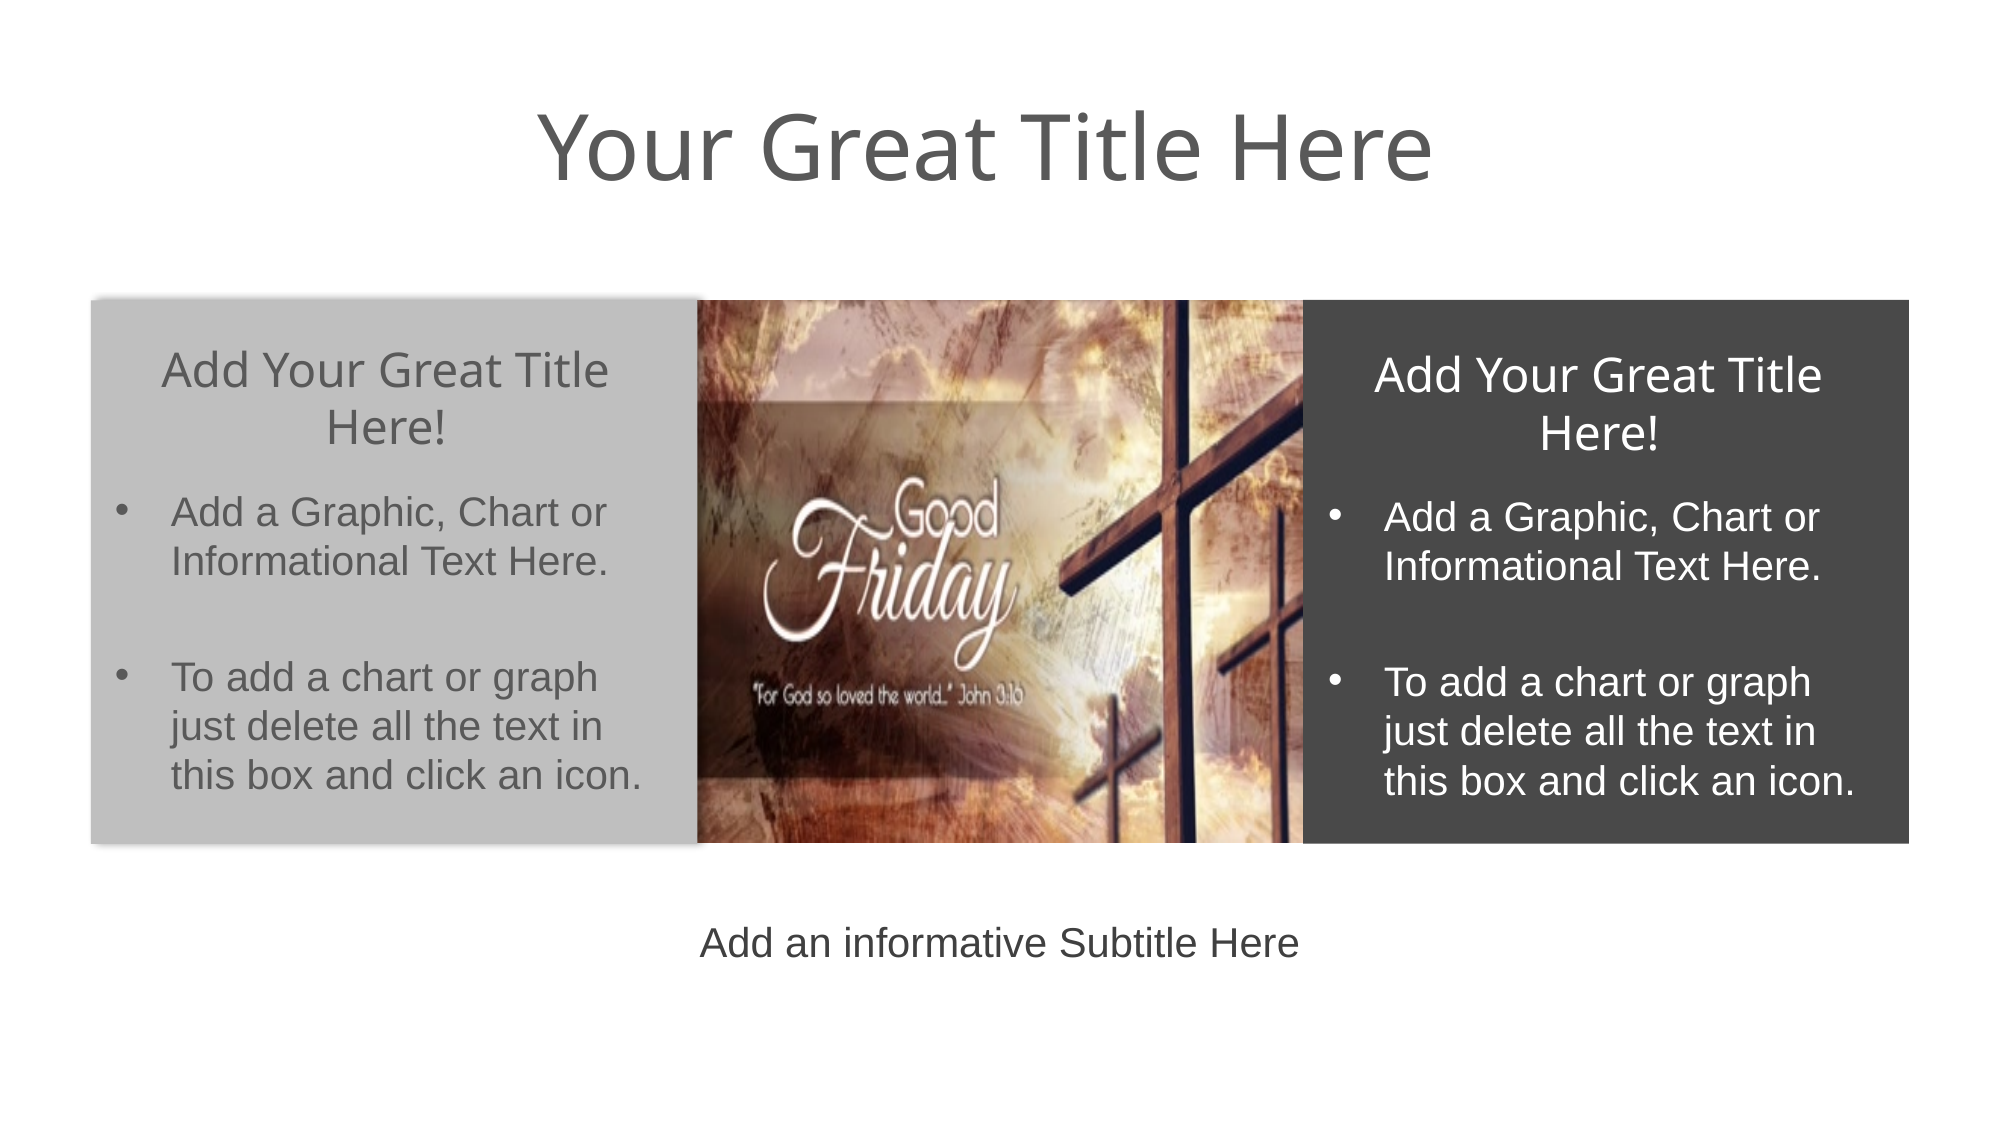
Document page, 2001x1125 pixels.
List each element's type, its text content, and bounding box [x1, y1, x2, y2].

text_box [89, 298, 697, 846]
text_box Add a Graphic, Chart or Informational Text Here. To add a chart or graph just delete all the text in this box and click an icon. [1313, 480, 1875, 813]
text_box Add Your Great Title Here! [110, 332, 662, 462]
text_box [1301, 298, 1911, 846]
text_box Add a Graphic, Chart or Informational Text Here. To add a chart or graph just delete all the text in this box and click an icon. [100, 475, 662, 808]
text_box Add an informative Subtitle Here [249, 908, 1750, 978]
title Your Great Title Here [225, 75, 1748, 213]
text_box Add Your Great Title Here! [1323, 337, 1875, 467]
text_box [696, 299, 1304, 844]
